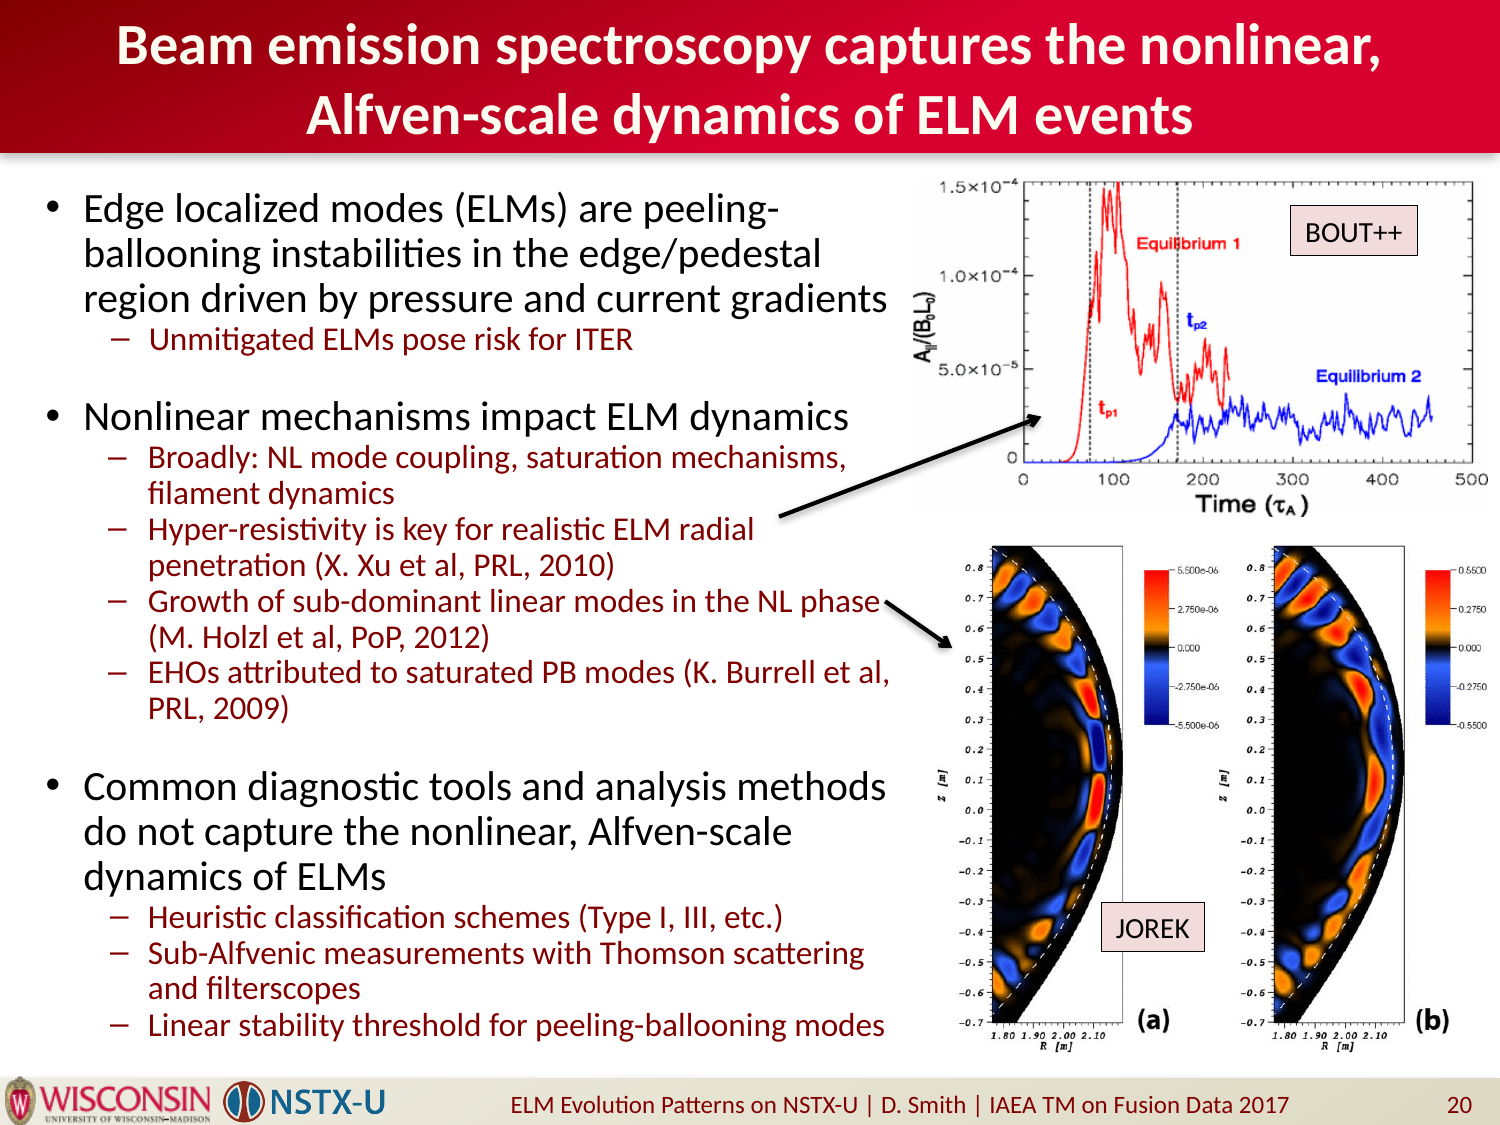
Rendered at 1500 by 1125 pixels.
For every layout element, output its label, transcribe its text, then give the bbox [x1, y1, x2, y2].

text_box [884, 600, 953, 649]
list Edge localized modes (ELMs) are peeling-ballooning instabilities in the edge/pedestal region driven by pressure and current gradients Unmitigated ELMs pose risk for ITER Nonlinear mechanisms impact ELM dynamics Broadly: NL mode coupling, saturation mechanisms, filament dynamics Hyper-resistivity is key for realistic ELM radial penetration (X. Xu et al, PRL, 2010) Growth of sub-dominant linear modes in the NL phase (M. Holzl et al, PoP, 2012) EHOs attributed to saturated PB modes (K. Burrell et al, PRL, 2009) Common diagnostic tools and analysis methods do not capture the nonlinear, Alfven-scale dynamics of ELMs Heuristic classification schemes (Type I, III, etc.) Sub-Alfvenic measurements with Thomson scattering and filterscopes Linear stability threshold for peeling-ballooning modes [30, 178, 918, 1051]
title Beam emission spectroscopy captures the nonlinear, Alfven-scale dynamics of ELM events [0, 0, 1500, 153]
picture [936, 544, 1488, 1053]
picture [912, 178, 1488, 517]
slide_number 20 [1398, 1084, 1488, 1124]
picture [223, 1081, 387, 1123]
footer ELM Evolution Patterns on NSTX-U | D. Smith | IAEA TM on Fusion Data 2017 [419, 1084, 1383, 1124]
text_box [778, 416, 1042, 517]
